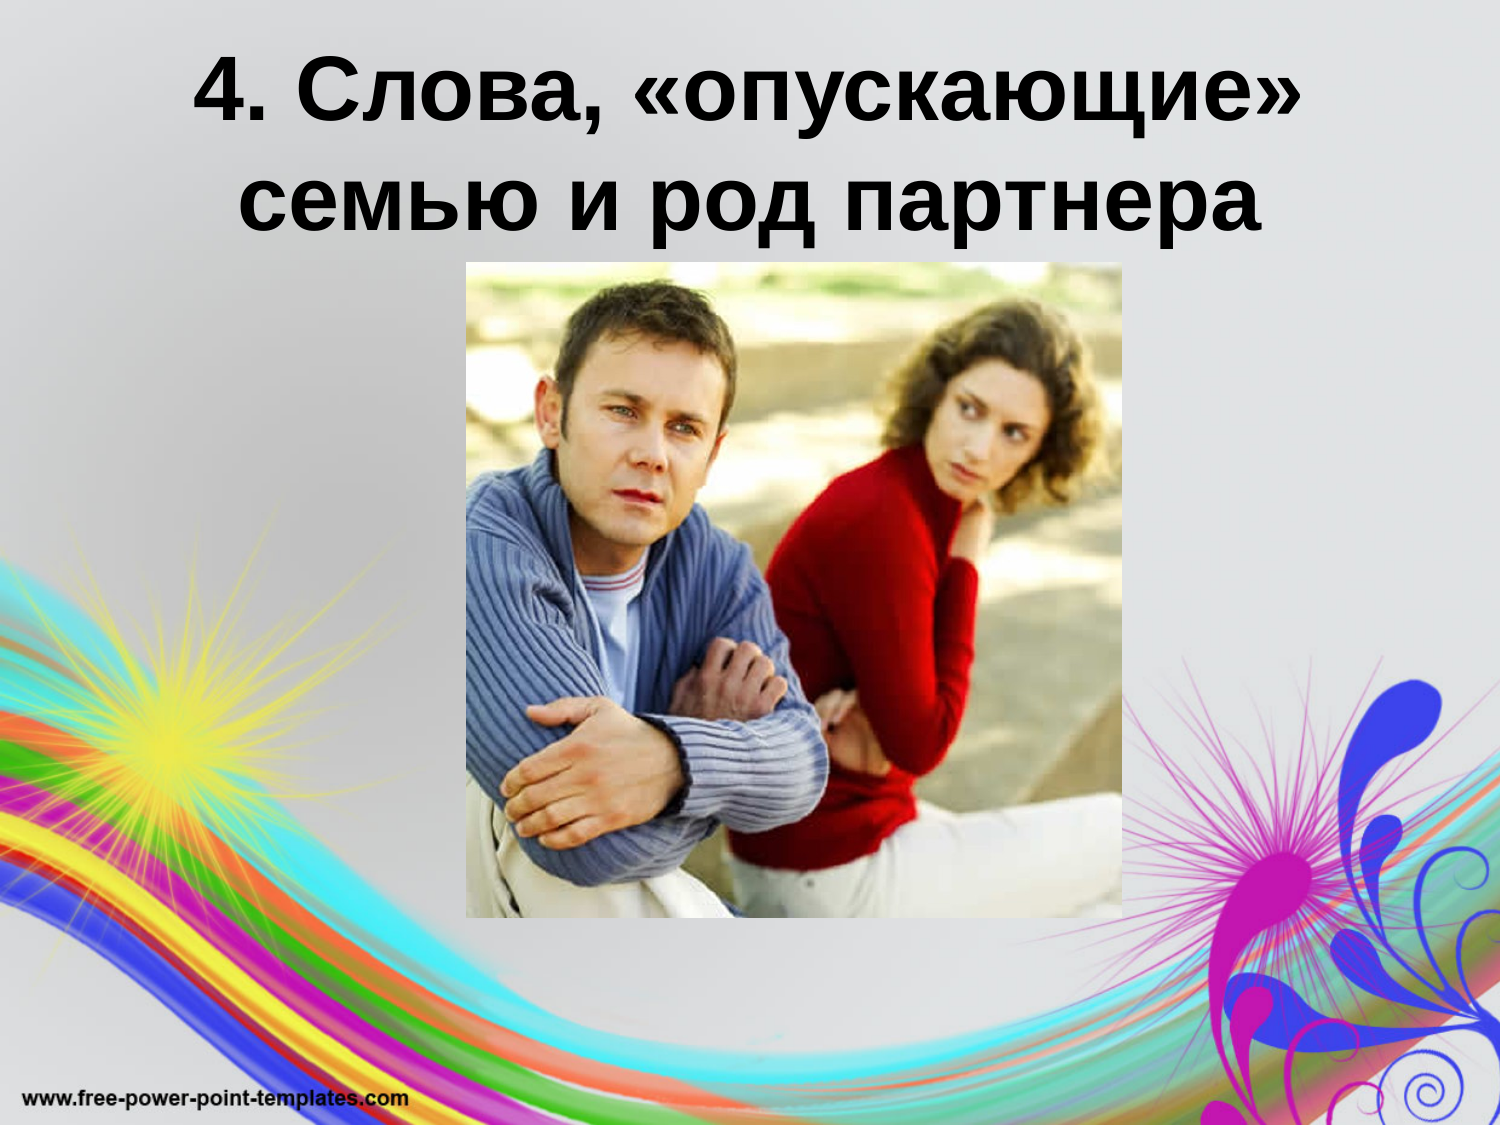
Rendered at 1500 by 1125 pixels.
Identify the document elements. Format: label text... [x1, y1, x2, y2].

picture [0, 0, 1500, 1125]
title 4. Слова, «опускающие» семью и род партнера [74, 44, 1426, 233]
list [466, 262, 1122, 918]
